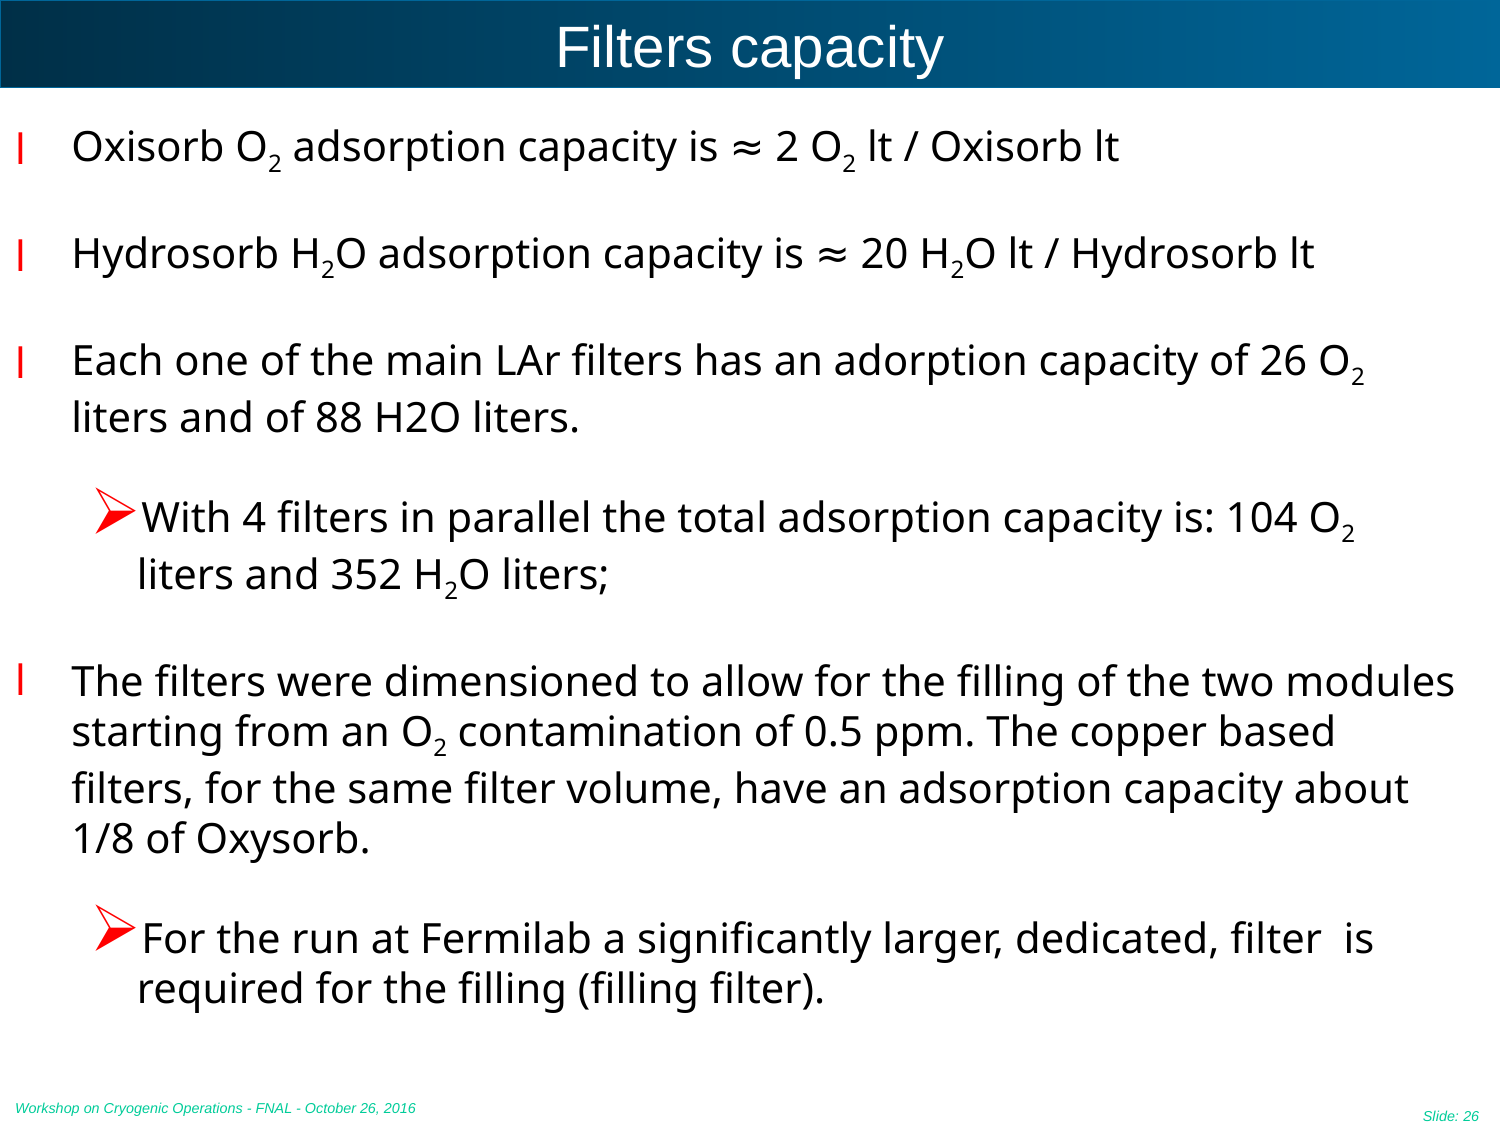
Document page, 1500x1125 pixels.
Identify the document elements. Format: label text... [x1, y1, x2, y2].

list Oxisorb O2 adsorption capacity is ≈ 2 O2 lt / Oxisorb lt Hydrosorb H2O adsorption capacity is ≈ 20 H2O lt / Hydrosorb lt Each one of the main LAr filters has an adorption capacity of 26 O2 liters and of 88 H2O liters. With 4 filters in parallel the total adsorption capacity is: 104 O2 liters and 352 H2O liters; The filters were dimensioned to allow for the filling of the two modules starting from an O2 contamination of 0.5 ppm. The copper based filters, for the same filter volume, have an adsorption capacity about 1/8 of Oxysorb. For the run at Fermilab a significantly larger, dedicated, filter is required for the filling (filling filter). [0, 112, 1477, 1075]
slide_number Slide: 26 [1181, 1082, 1495, 1121]
footer Workshop on Cryogenic Operations - FNAL - October 26, 2016 [0, 1074, 1062, 1125]
title Filters capacity [0, 0, 1500, 88]
